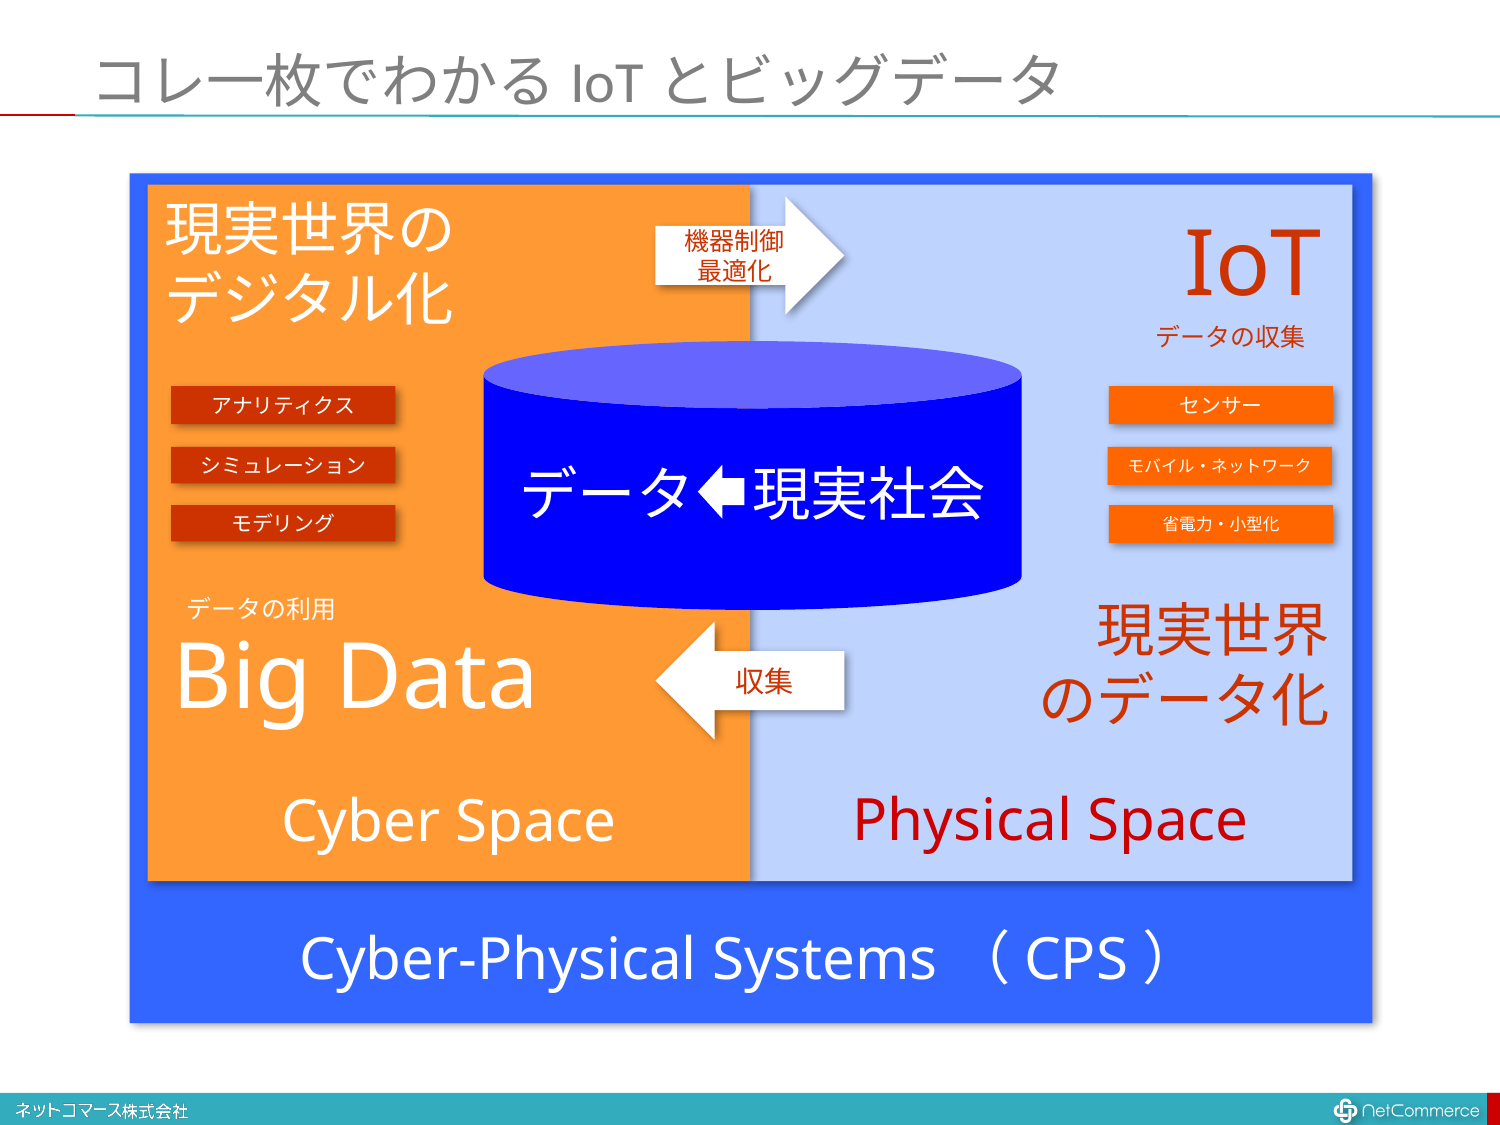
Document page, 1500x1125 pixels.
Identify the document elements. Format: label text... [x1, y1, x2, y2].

picture [1333, 1097, 1479, 1123]
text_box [129, 173, 1373, 1024]
title コレ一枚でわかるIoTとビッグデータ [75, 45, 1500, 114]
picture [16, 1101, 188, 1120]
